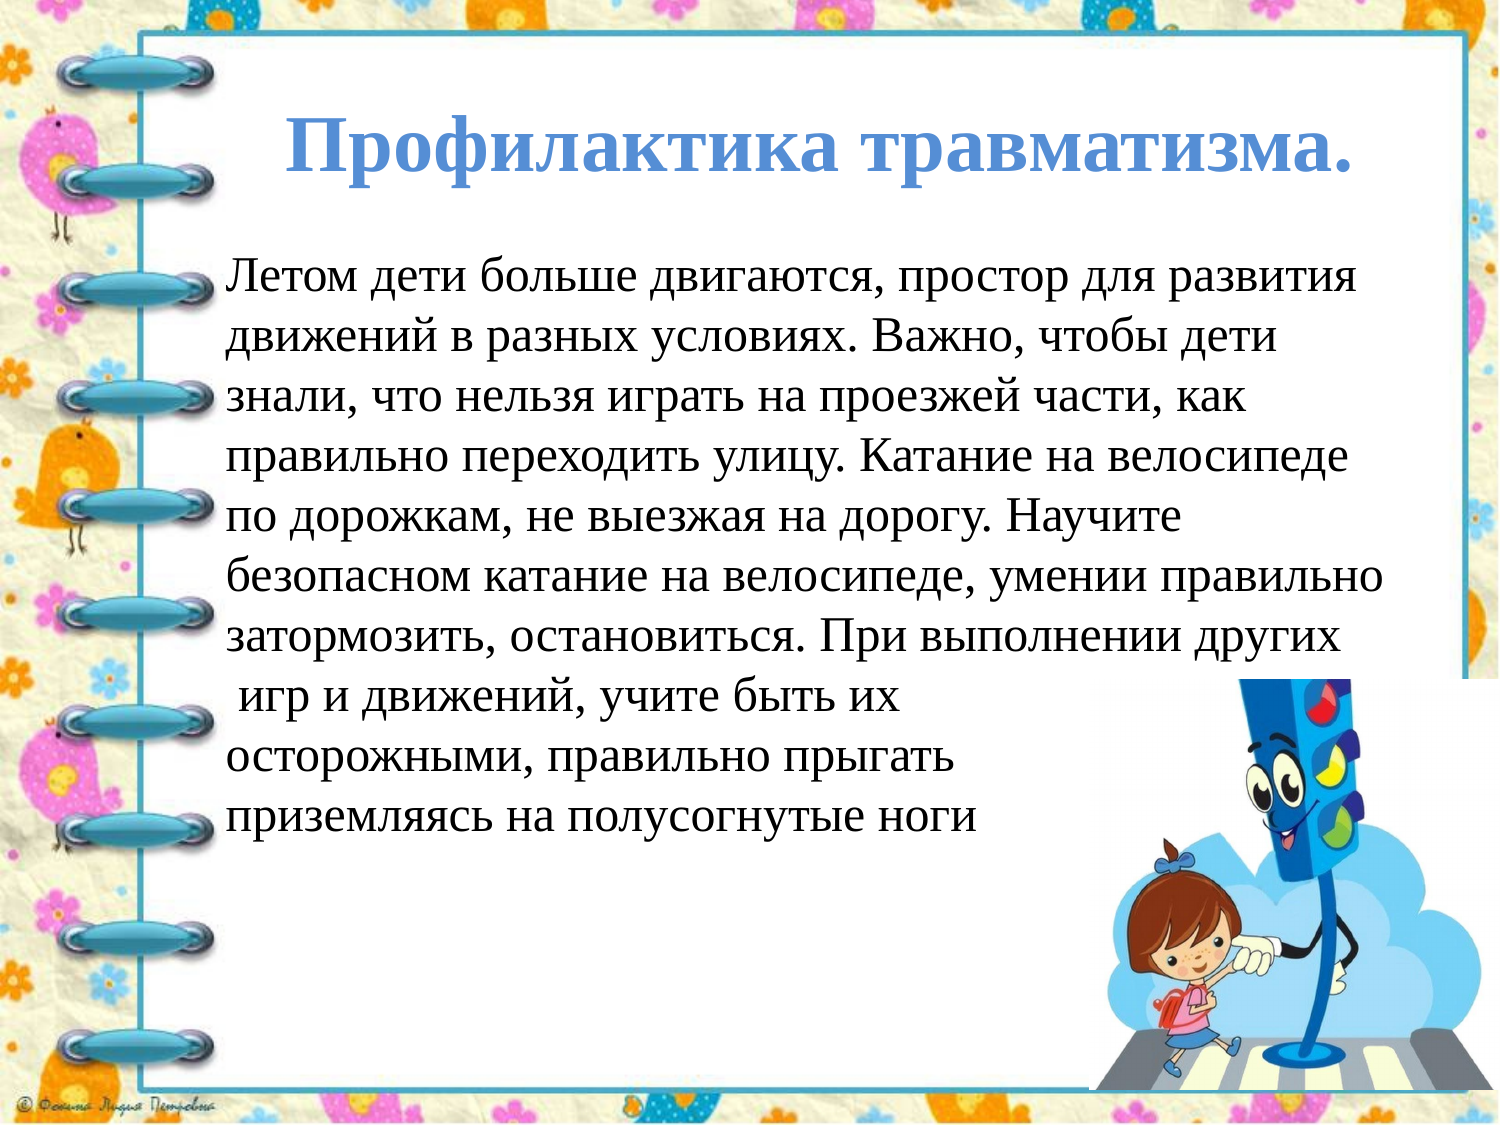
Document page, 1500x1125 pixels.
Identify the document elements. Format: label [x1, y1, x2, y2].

picture [1089, 679, 1500, 1091]
list [0, 0, 1500, 1125]
